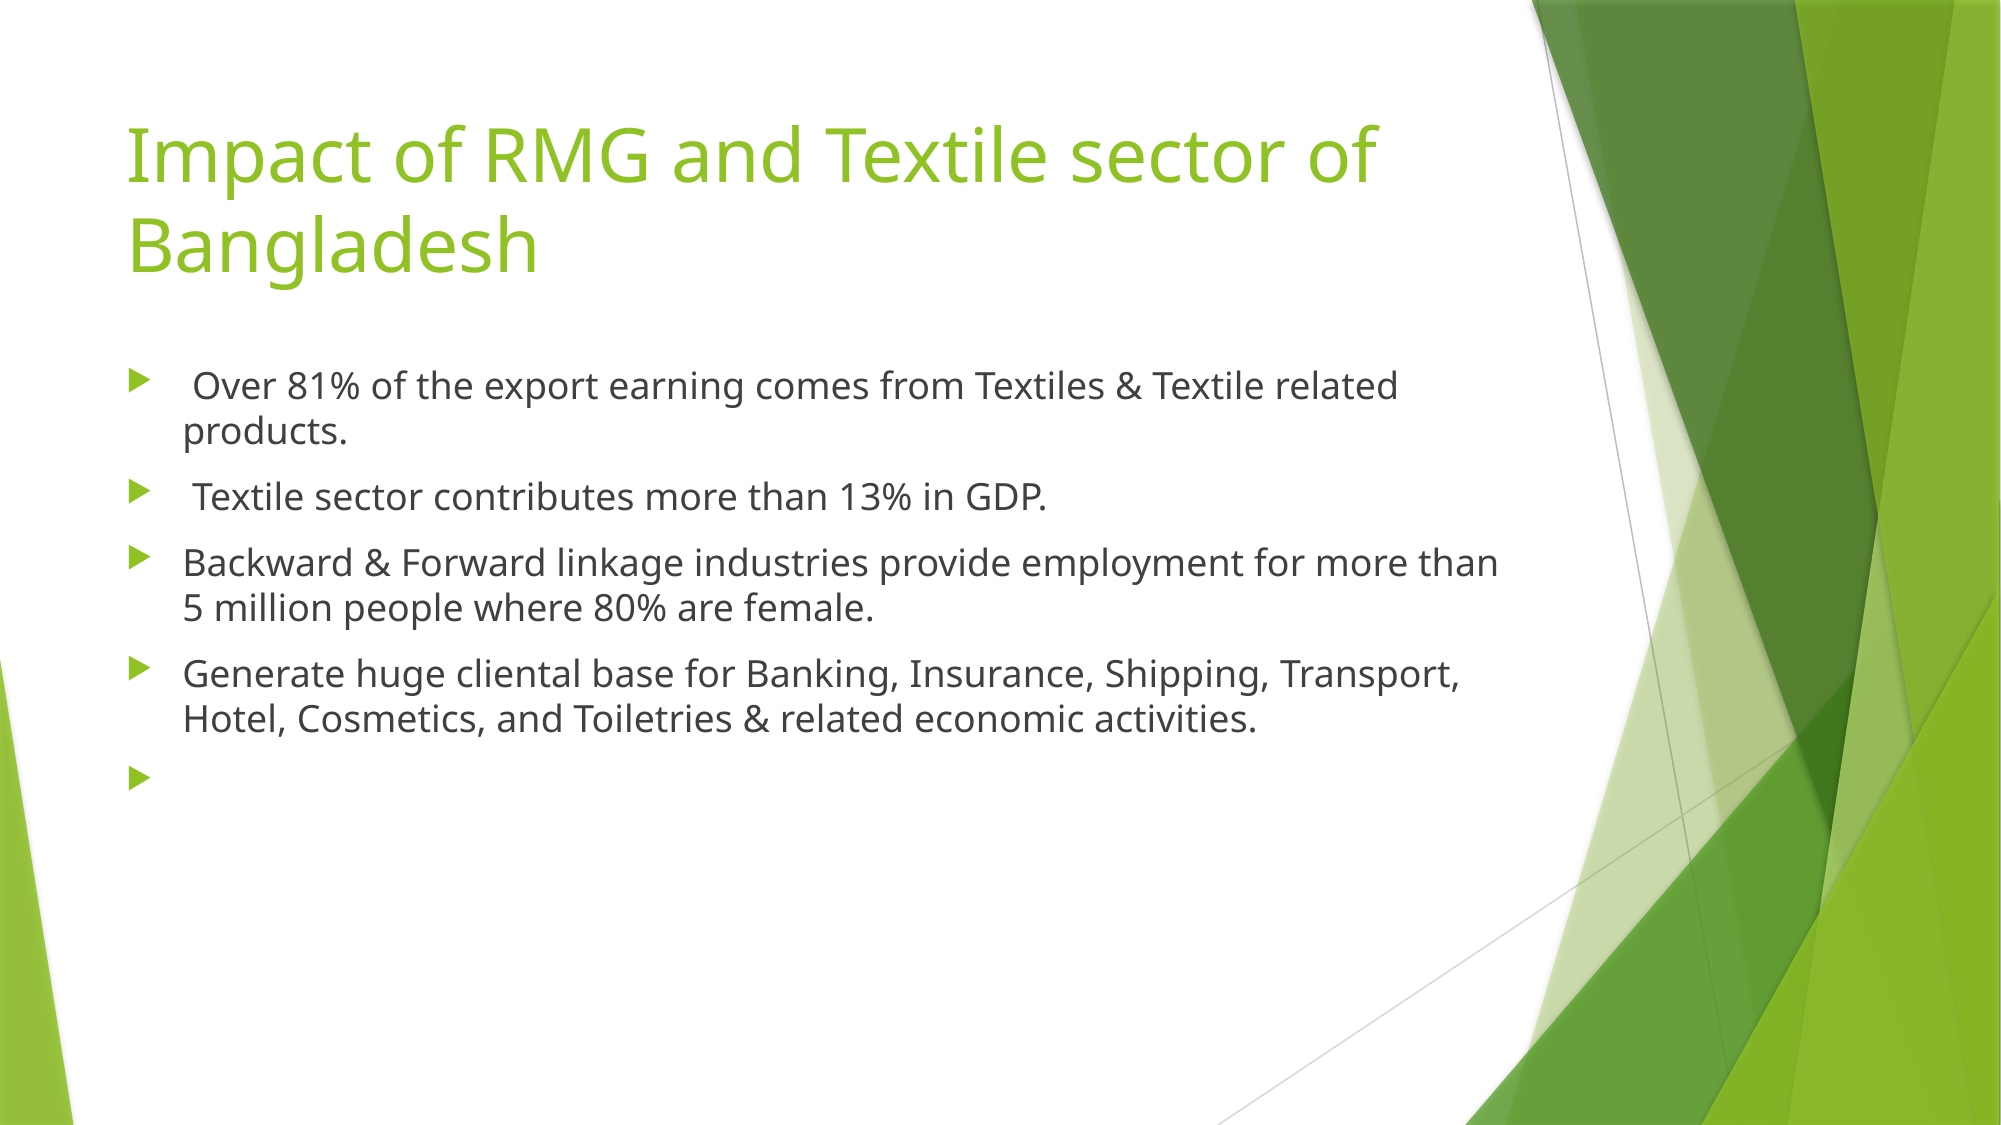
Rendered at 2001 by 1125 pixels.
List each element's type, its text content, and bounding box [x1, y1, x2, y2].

title Impact of RMG and Textile sector of Bangladesh [111, 99, 1522, 317]
list Over 81% of the export earning comes from Textiles & Textile related products. Textile sector contributes more than 13% in GDP. Backward & Forward linkage industries provide employment for more than 5 million people where 80% are female. Generate huge cliental base for Banking, Insurance, Shipping, Transport, Hotel, Cosmetics, and Toiletries & related economic activities. [111, 354, 1522, 992]
